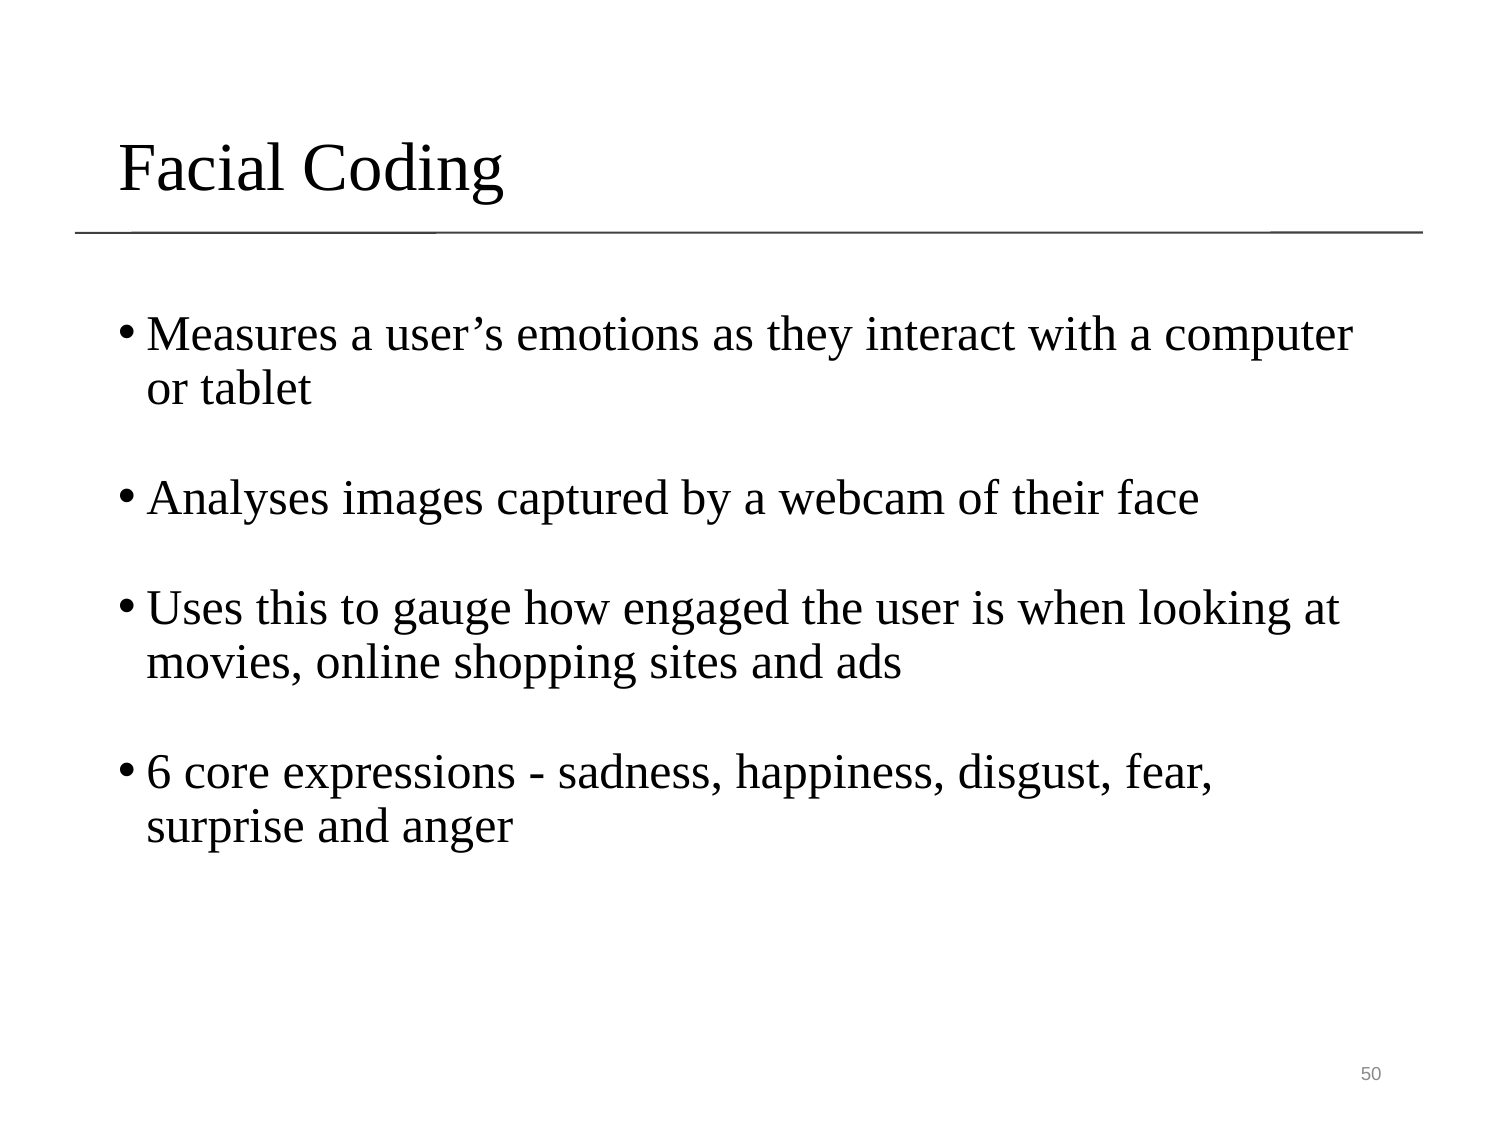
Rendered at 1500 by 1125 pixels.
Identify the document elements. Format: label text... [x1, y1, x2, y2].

slide_number 50 [1059, 1042, 1397, 1103]
list Measures a user’s emotions as they interact with a computer or tablet Analyses images captured by a webcam of their face Uses this to gauge how engaged the user is when looking at movies, online shopping sites and ads 6 core expressions - sadness, happiness, disgust, fear, surprise and anger [103, 299, 1397, 1014]
title Facial Coding [103, 59, 1397, 278]
